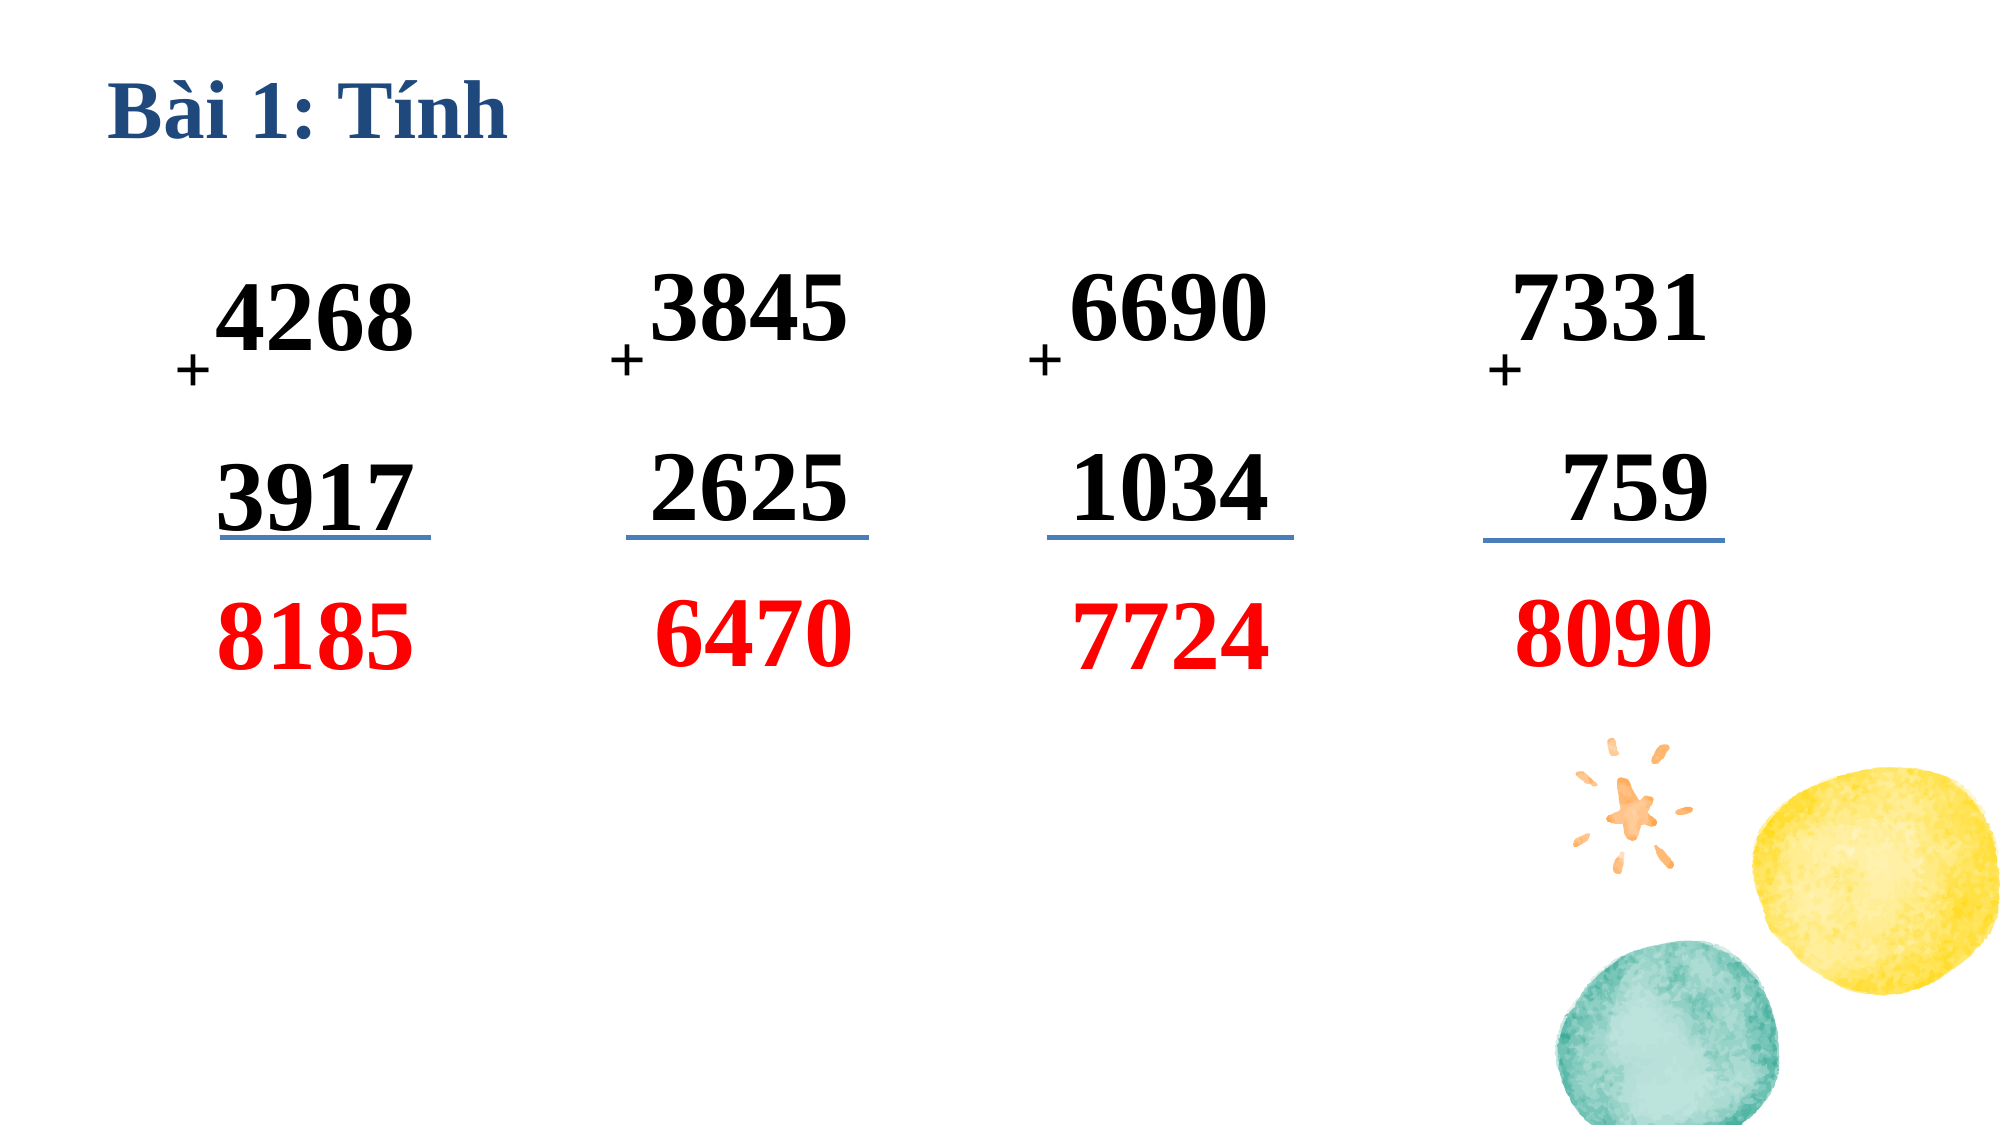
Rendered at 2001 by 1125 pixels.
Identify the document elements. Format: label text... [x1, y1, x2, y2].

text_box Bài 1: Tính [93, 47, 563, 163]
text_box 8090 [1499, 559, 1951, 695]
picture [1554, 737, 2000, 1125]
text_box + [1011, 308, 1056, 404]
text_box 3845 2625 [635, 173, 1007, 548]
text_box + [1471, 318, 1565, 413]
text_box + [160, 318, 204, 413]
text_box + [593, 308, 638, 404]
text_box 4268 3917 [200, 182, 563, 558]
text_box 6690 1034 [1055, 173, 1416, 548]
text_box 6470 [639, 559, 1042, 695]
text_box 7331 759 [1445, 173, 1875, 548]
text_box 7724 [1055, 562, 1441, 698]
text_box 8185 [201, 562, 620, 698]
